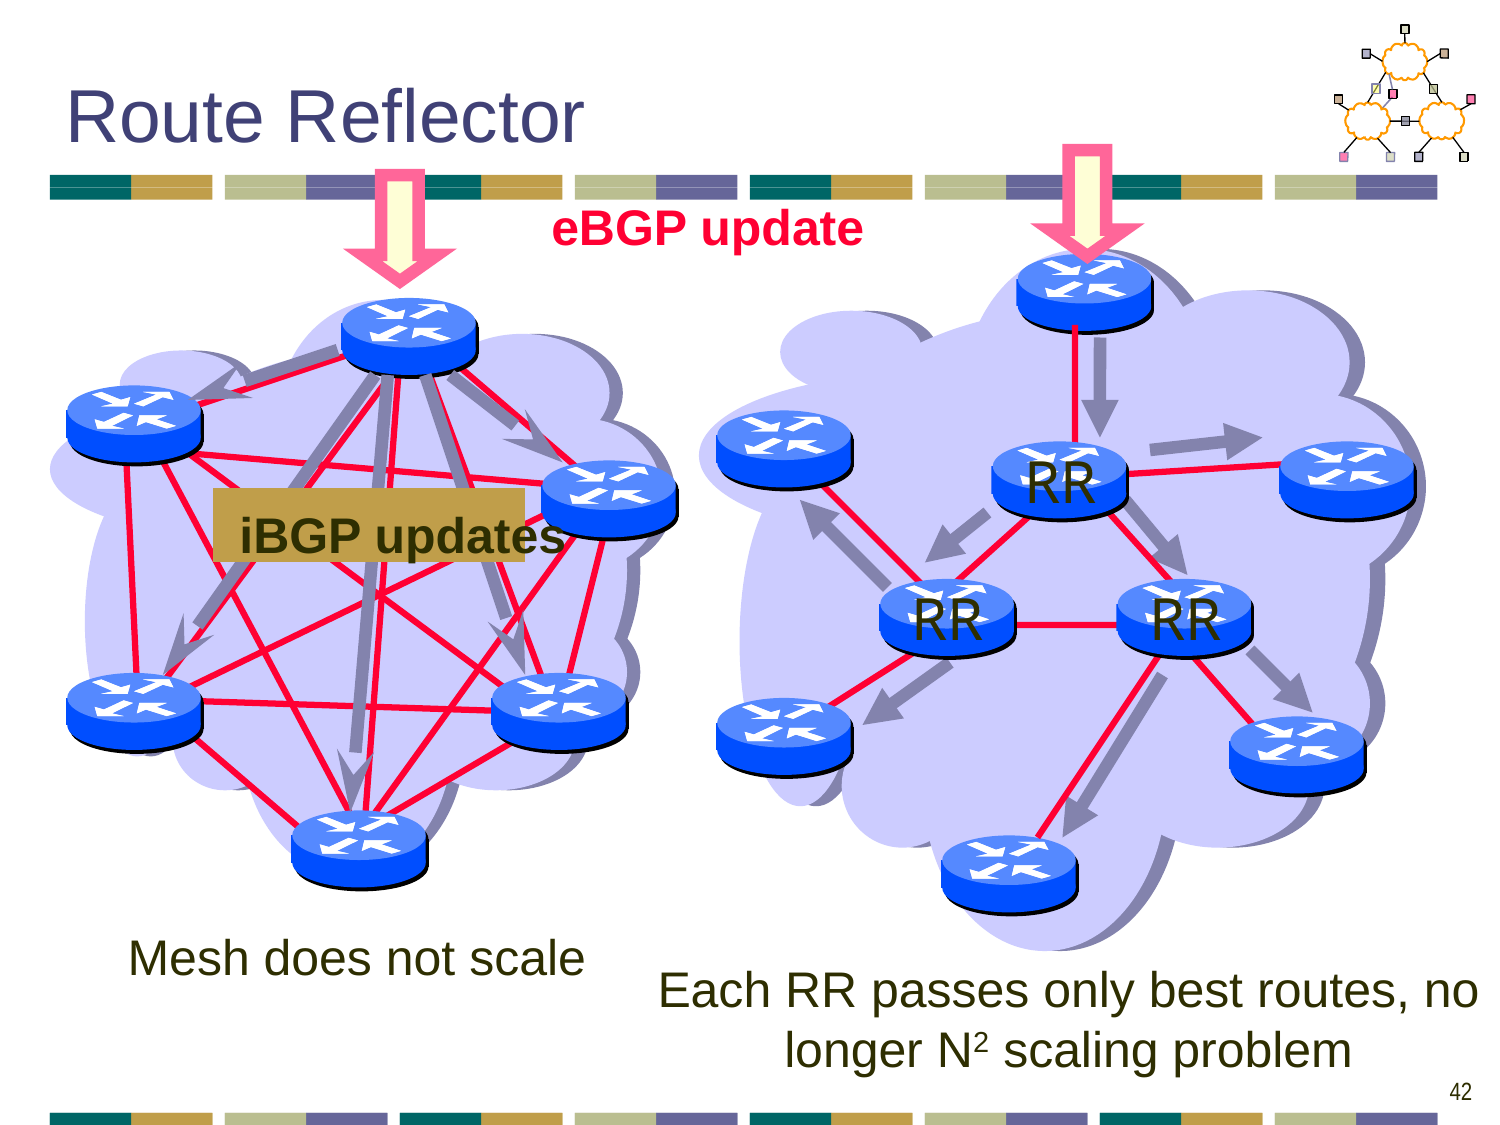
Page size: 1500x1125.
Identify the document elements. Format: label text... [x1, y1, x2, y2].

text_box Mesh does not scale [112, 918, 615, 994]
picture [1112, 574, 1264, 670]
text_box [1049, 150, 1125, 247]
slide_number 42 [1174, 1085, 1488, 1113]
picture [1274, 437, 1426, 532]
text_box [362, 175, 438, 282]
picture [874, 574, 1026, 670]
title Route Reflector [49, 62, 1388, 163]
picture [1012, 249, 1164, 345]
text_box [213, 488, 584, 573]
text_box eBGP update [536, 187, 880, 263]
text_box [50, 293, 688, 901]
picture [987, 437, 1139, 532]
picture [936, 831, 1088, 926]
picture [711, 406, 863, 501]
picture [711, 693, 863, 789]
text_box Each RR passes only best routes, no longer N2 scaling problem [637, 949, 1500, 1085]
picture [1224, 712, 1376, 807]
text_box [699, 249, 1426, 951]
